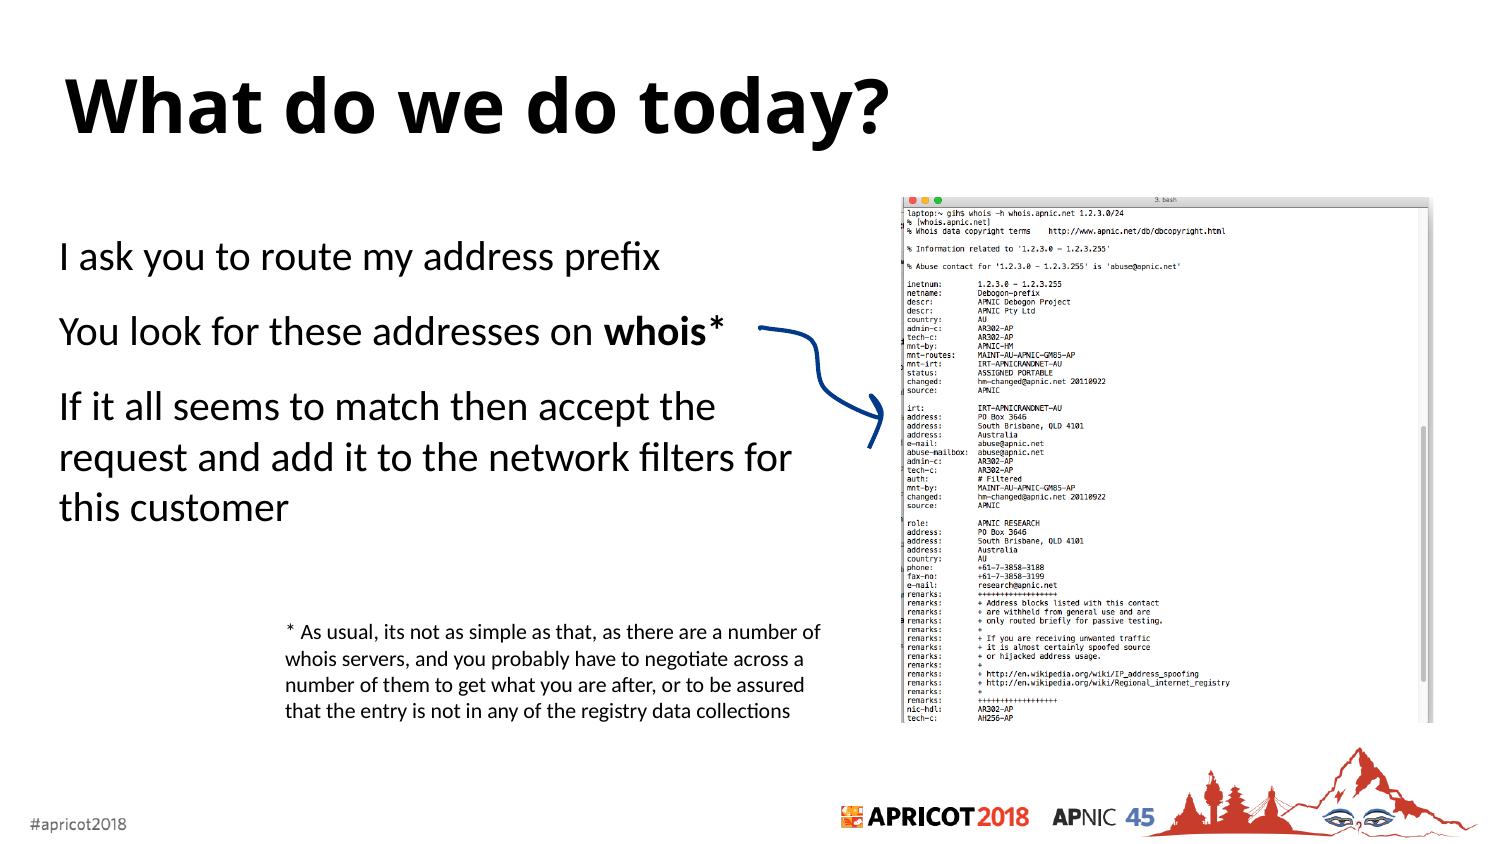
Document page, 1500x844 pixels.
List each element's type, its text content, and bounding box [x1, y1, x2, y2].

text_box * As usual, its not as simple as that, as there are a number of whois servers, and you probably have to negotiate across a number of them to get what you are after, or to be assured that the entry is not in any of the registry data collections [270, 610, 861, 731]
text_box [758, 325, 884, 450]
title What do we do today? [64, 33, 1436, 175]
picture [900, 197, 1434, 723]
list I ask you to route my address prefix You look for these addresses on whois* If it all seems to match then accept the request and add it to the network filters for this customer [58, 229, 821, 576]
